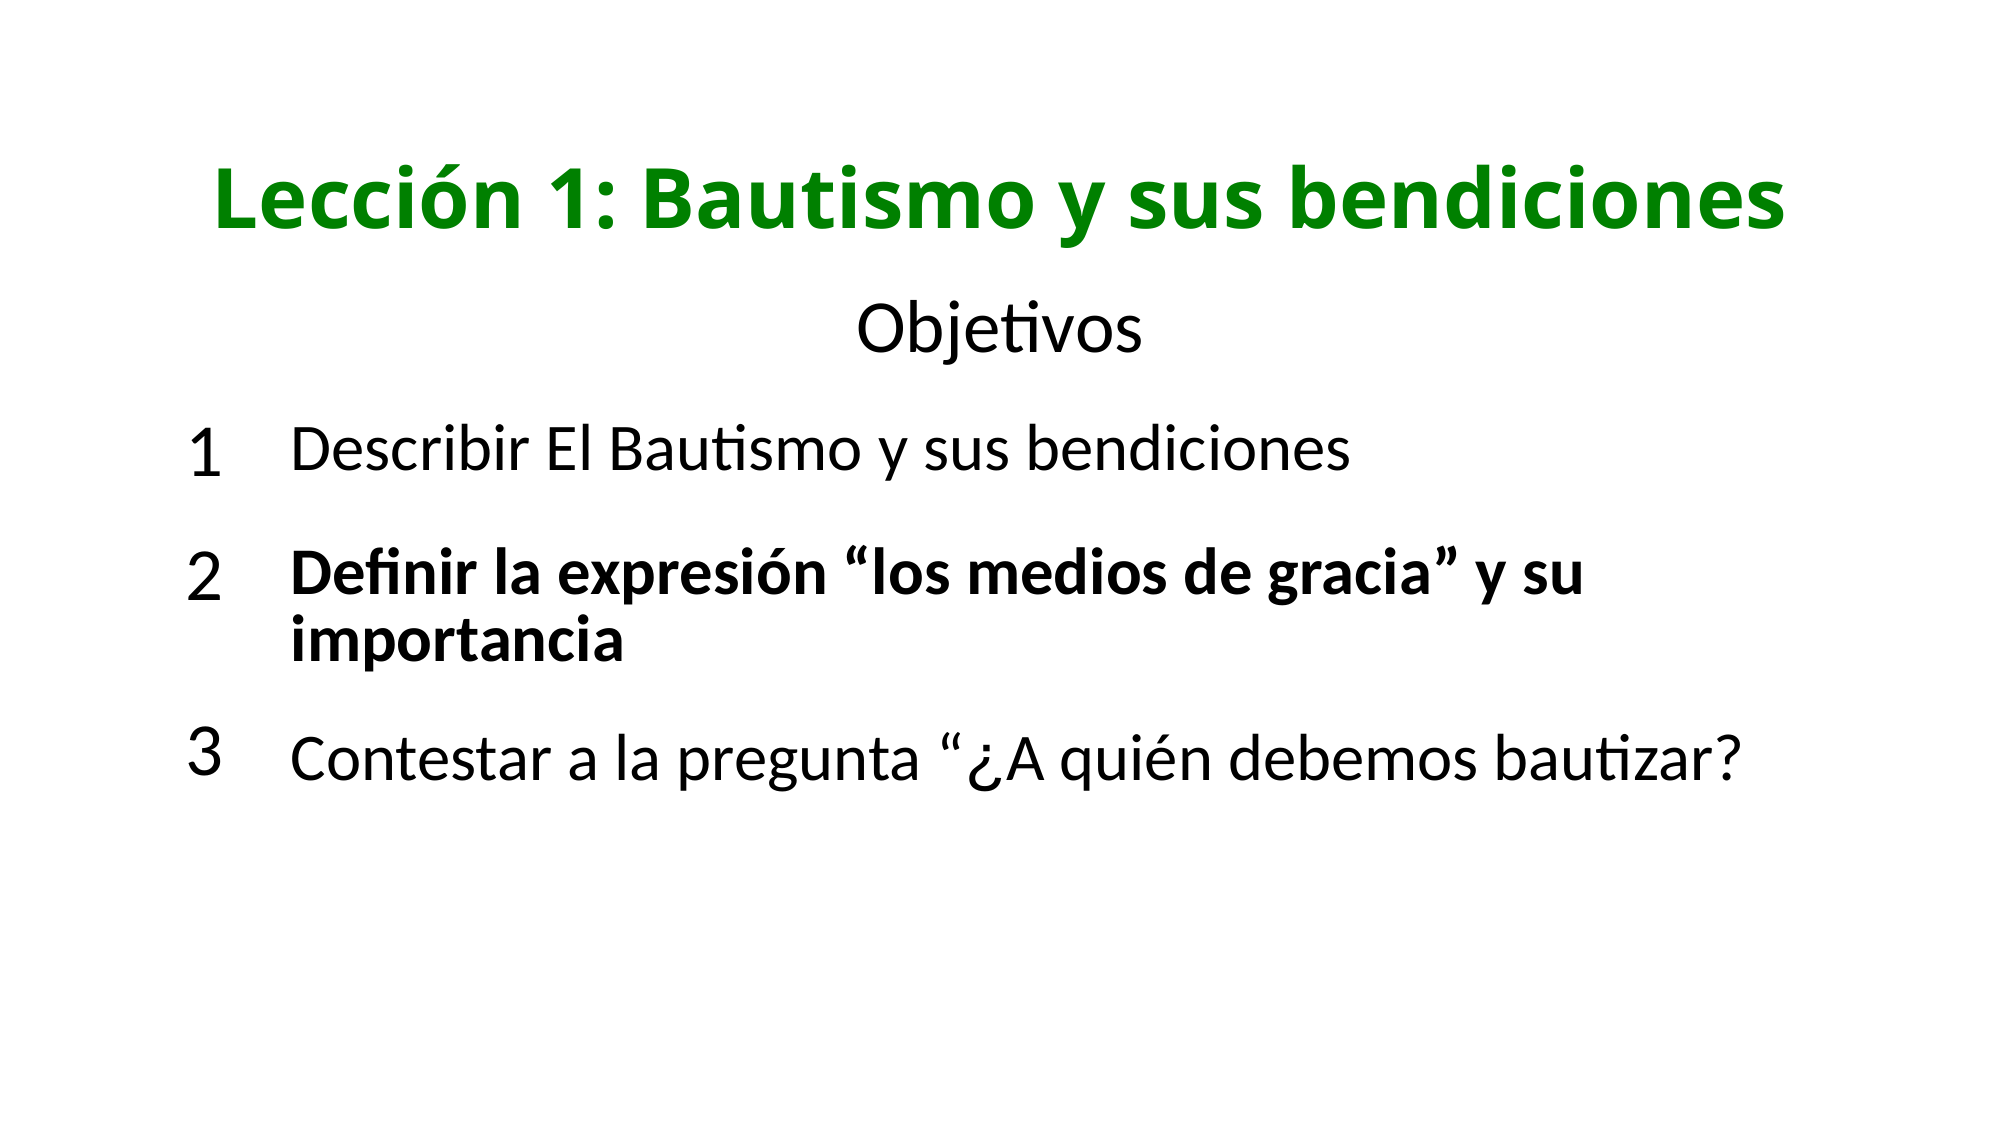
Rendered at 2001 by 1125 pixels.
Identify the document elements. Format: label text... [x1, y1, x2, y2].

table_cell Contestar a la pregunta “¿A quién debemos bautizar? [276, 712, 1867, 836]
table_cell 2 [133, 537, 276, 712]
table_cell 1 [133, 413, 276, 537]
table_cell Definir la expresión “los medios de gracia” y su importancia [276, 537, 1867, 712]
table_cell 3 [133, 712, 276, 836]
table_header Objetivos [133, 289, 1867, 413]
text_box Lección 1: Bautismo y sus bendiciones [189, 138, 1811, 254]
table_cell Describir El Bautismo y sus bendiciones [276, 413, 1867, 537]
